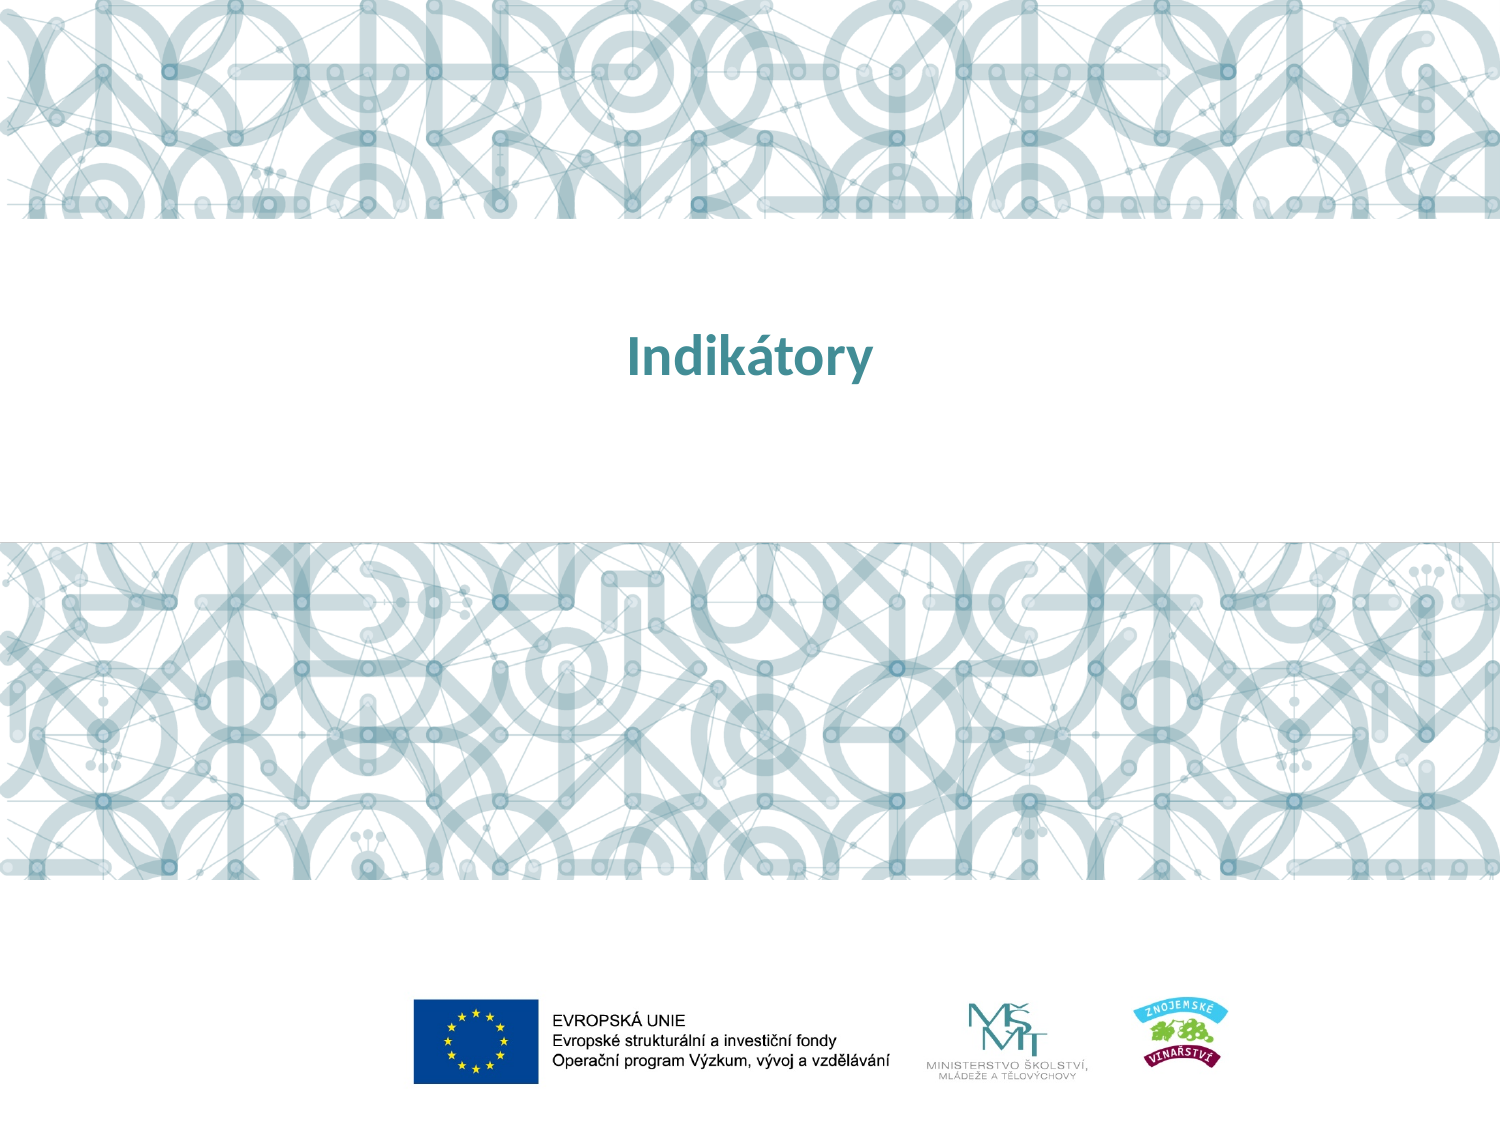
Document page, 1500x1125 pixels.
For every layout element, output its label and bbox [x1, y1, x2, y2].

picture [1131, 985, 1229, 1083]
picture [0, 0, 1500, 880]
picture [371, 957, 1129, 1125]
